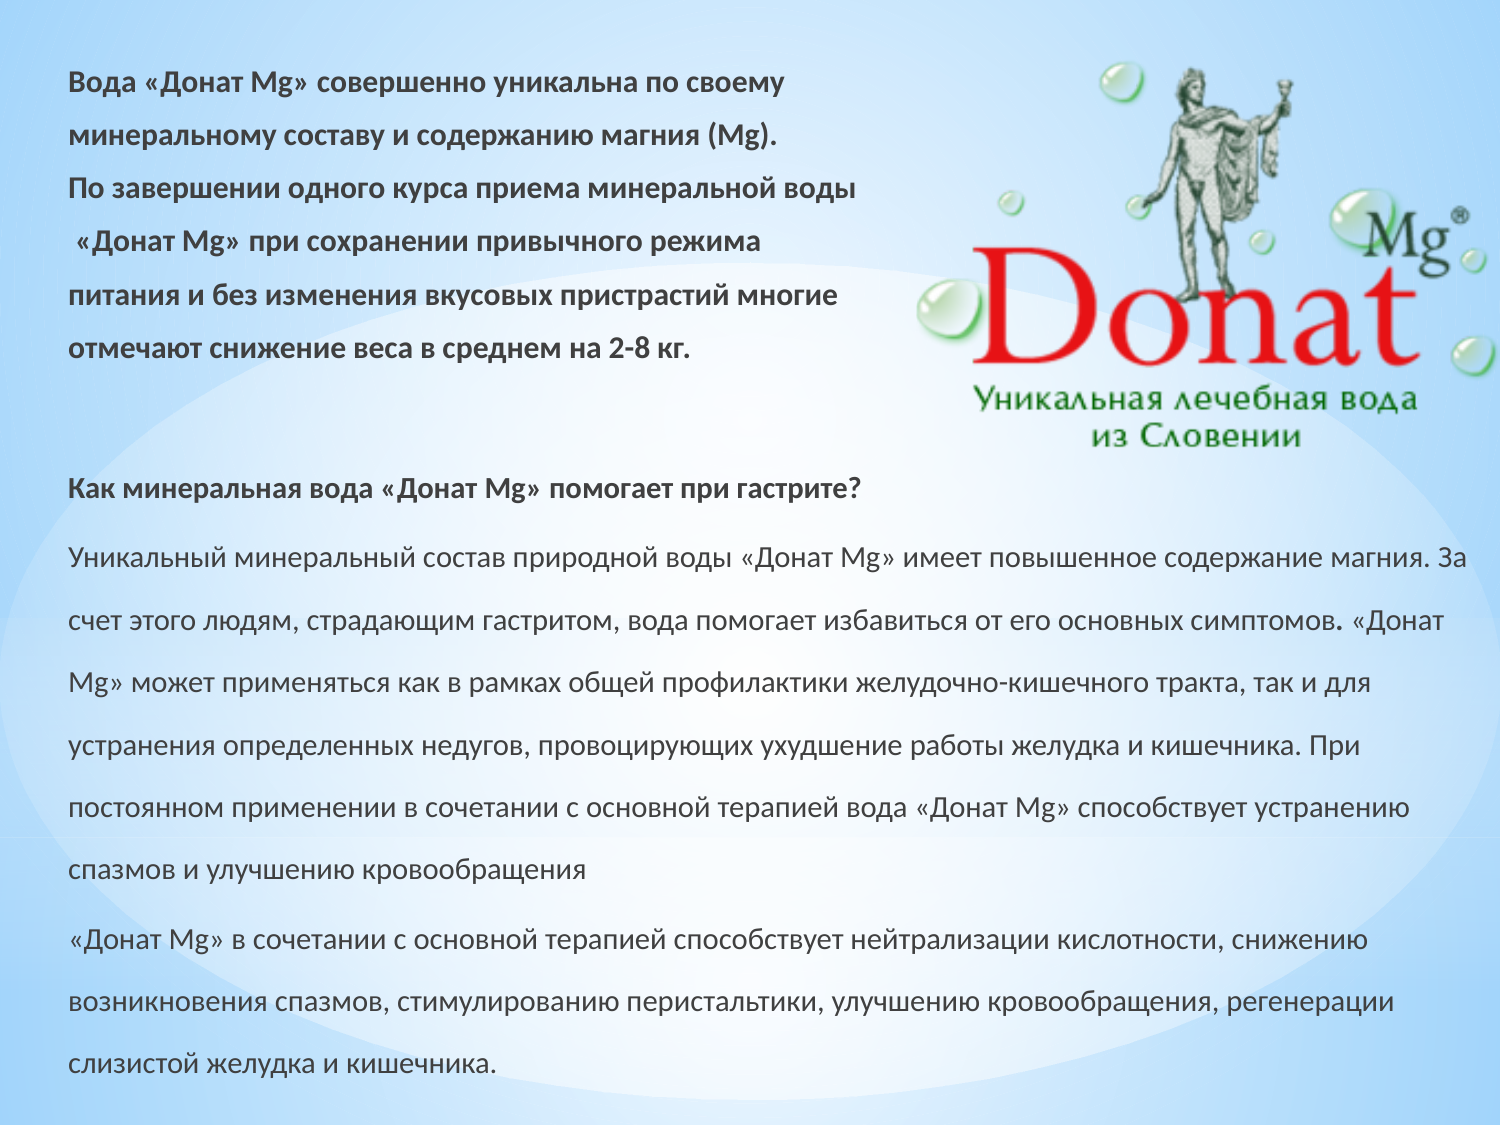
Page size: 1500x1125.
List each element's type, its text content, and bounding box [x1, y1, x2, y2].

list Вода «Донат Mg» совершенно уникальна по своему минеральному составу и содержанию магния (Mg). По завершении одного курса приема минеральной воды «Донат Мg» при сохранении привычного режима питания и без изменения вкусовых пристрастий многие отмечают снижение веса в среднем на 2-8 кг. Как минеральная вода «Донат Mg» помогает при гастрите? Уникальный минеральный состав природной воды «Донат Mg» имеет повышенное содержание магния. За счет этого людям, страдающим гастритом, вода помогает избавиться от его основных симптомов. «Донат Mg» может применяться как в рамках общей профилактики желудочно-кишечного тракта, так и для устранения определенных недугов, провоцирующих ухудшение работы желудка и кишечника. При постоянном применении в сочетании с основной терапией вода «Донат Мg» способствует устранению спазмов и улучшению кровообращения «Донат Мg» в сочетании с основной терапией способствует нейтрализации кислотности, снижению возникновения спазмов, стимулированию перистальтики, улучшению кровообращения, регенерации слизистой желудка и кишечника. [53, 0, 1500, 1103]
picture [916, 47, 1500, 462]
